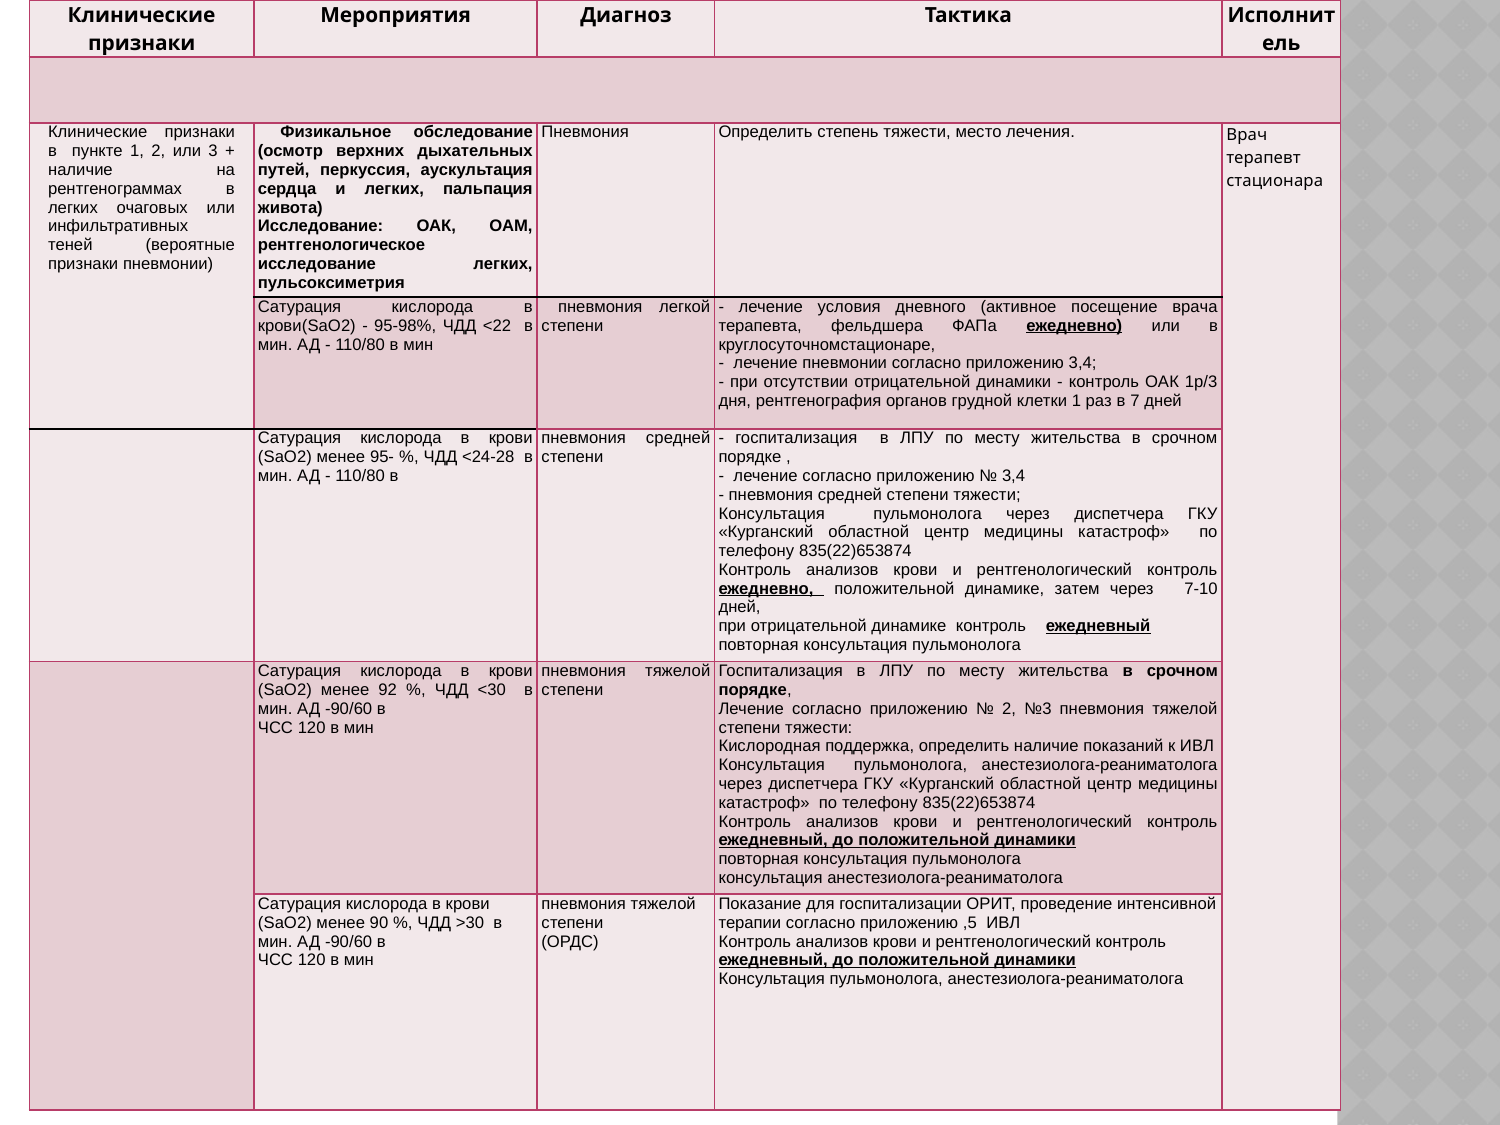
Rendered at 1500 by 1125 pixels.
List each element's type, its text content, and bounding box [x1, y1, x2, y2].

table_header Мероприятия [255, 1, 536, 56]
table_cell [30, 662, 253, 1109]
table_cell пневмония легкой степени [538, 298, 714, 428]
table_header Диагноз [538, 1, 714, 56]
table_cell [30, 58, 1340, 122]
table_cell Определить степень тяжести, место лечения. [715, 124, 1221, 296]
table_cell пневмония средней степени [538, 430, 714, 661]
table_cell Сатурация кислорода в крови (SaO2) менее 95- %, ЧДД <24-28 в мин. АД - 110/80 в [255, 430, 536, 661]
table_cell - лечение условия дневного (активное посещение врача терапевта, фельдшера ФАПа ежедневно) или в круглосуточномстационаре, - лечение пневмонии согласно приложению 3,4; - при отсутствии отрицательной динамики - контроль ОАК 1р/3 дня, рентгенография органов грудной клетки 1 раз в 7 дней [715, 298, 1221, 428]
table_cell Госпитализация в ЛПУ по месту жительства в срочном порядке, Лечение согласно приложению № 2, №3 пневмония тяжелой степени тяжести: Кислородная поддержка, определить наличие показаний к ИВЛ Консультация пульмонолога, анестезиолога-реаниматолога через диспетчера ГКУ «Курганский областной центр медицины катастроф» по телефону 835(22)653874 Контроль анализов крови и рентгенологический контроль ежедневный, до положительной динамики повторная консультация пульмонолога консультация анестезиолога-реаниматолога [715, 662, 1221, 893]
table_cell Врач терапевт стационара [1223, 124, 1340, 1109]
table_cell Пневмония [538, 124, 714, 296]
table_cell Физикальное обследование (осмотр верхних дыхательных путей, перкуссия, аускультация сердца и легких, пальпация живота) Исследование: ОАК, ОАМ, рентгенологическое исследование легких, пульсоксиметрия [255, 124, 536, 296]
table_cell Клинические признаки в пункте 1, 2, или 3 + наличие на рентгенограммах в легких очаговых или инфильтративных теней (вероятные признаки пневмонии) [30, 124, 253, 428]
table_header Исполнитель [1223, 1, 1340, 56]
table_cell Сатурация кислорода в крови (SaO2) менее 90 %, ЧДД >30 в мин. АД -90/60 в ЧСС 120 в мин [255, 895, 536, 1109]
table_cell Показание для госпитализации ОРИТ, проведение интенсивной терапии согласно приложению ,5 ИВЛ Контроль анализов крови и рентгенологический контроль ежедневный, до положительной динамики Консультация пульмонолога, анестезиолога-реаниматолога [715, 895, 1221, 1109]
table_header Клинические признаки [30, 1, 253, 56]
table_cell - госпитализация в ЛПУ по месту жительства в срочном порядке , - лечение согласно приложению № 3,4 - пневмония средней степени тяжести; Консультация пульмонолога через диспетчера ГКУ «Курганский областной центр медицины катастроф» по телефону 835(22)653874 Контроль анализов крови и рентгенологический контроль ежедневно, положительной динамике, затем через 7-10 дней, при отрицательной динамике контроль ежедневный повторная консультация пульмонолога [715, 430, 1221, 661]
table_header Тактика [715, 1, 1221, 56]
table_cell [30, 430, 253, 661]
table_cell Сатурация кислорода в крови (SaO2) менее 92 %, ЧДД <30 в мин. АД -90/60 в ЧСС 120 в мин [255, 662, 536, 893]
table_cell пневмония тяжелой степени (ОРДС) [538, 895, 714, 1109]
table_cell пневмония тяжелой степени [538, 662, 714, 893]
table_cell Сатурация кислорода в крови(SaO2) - 95-98%, ЧДД <22 в мин. АД - 110/80 в мин [255, 298, 536, 428]
